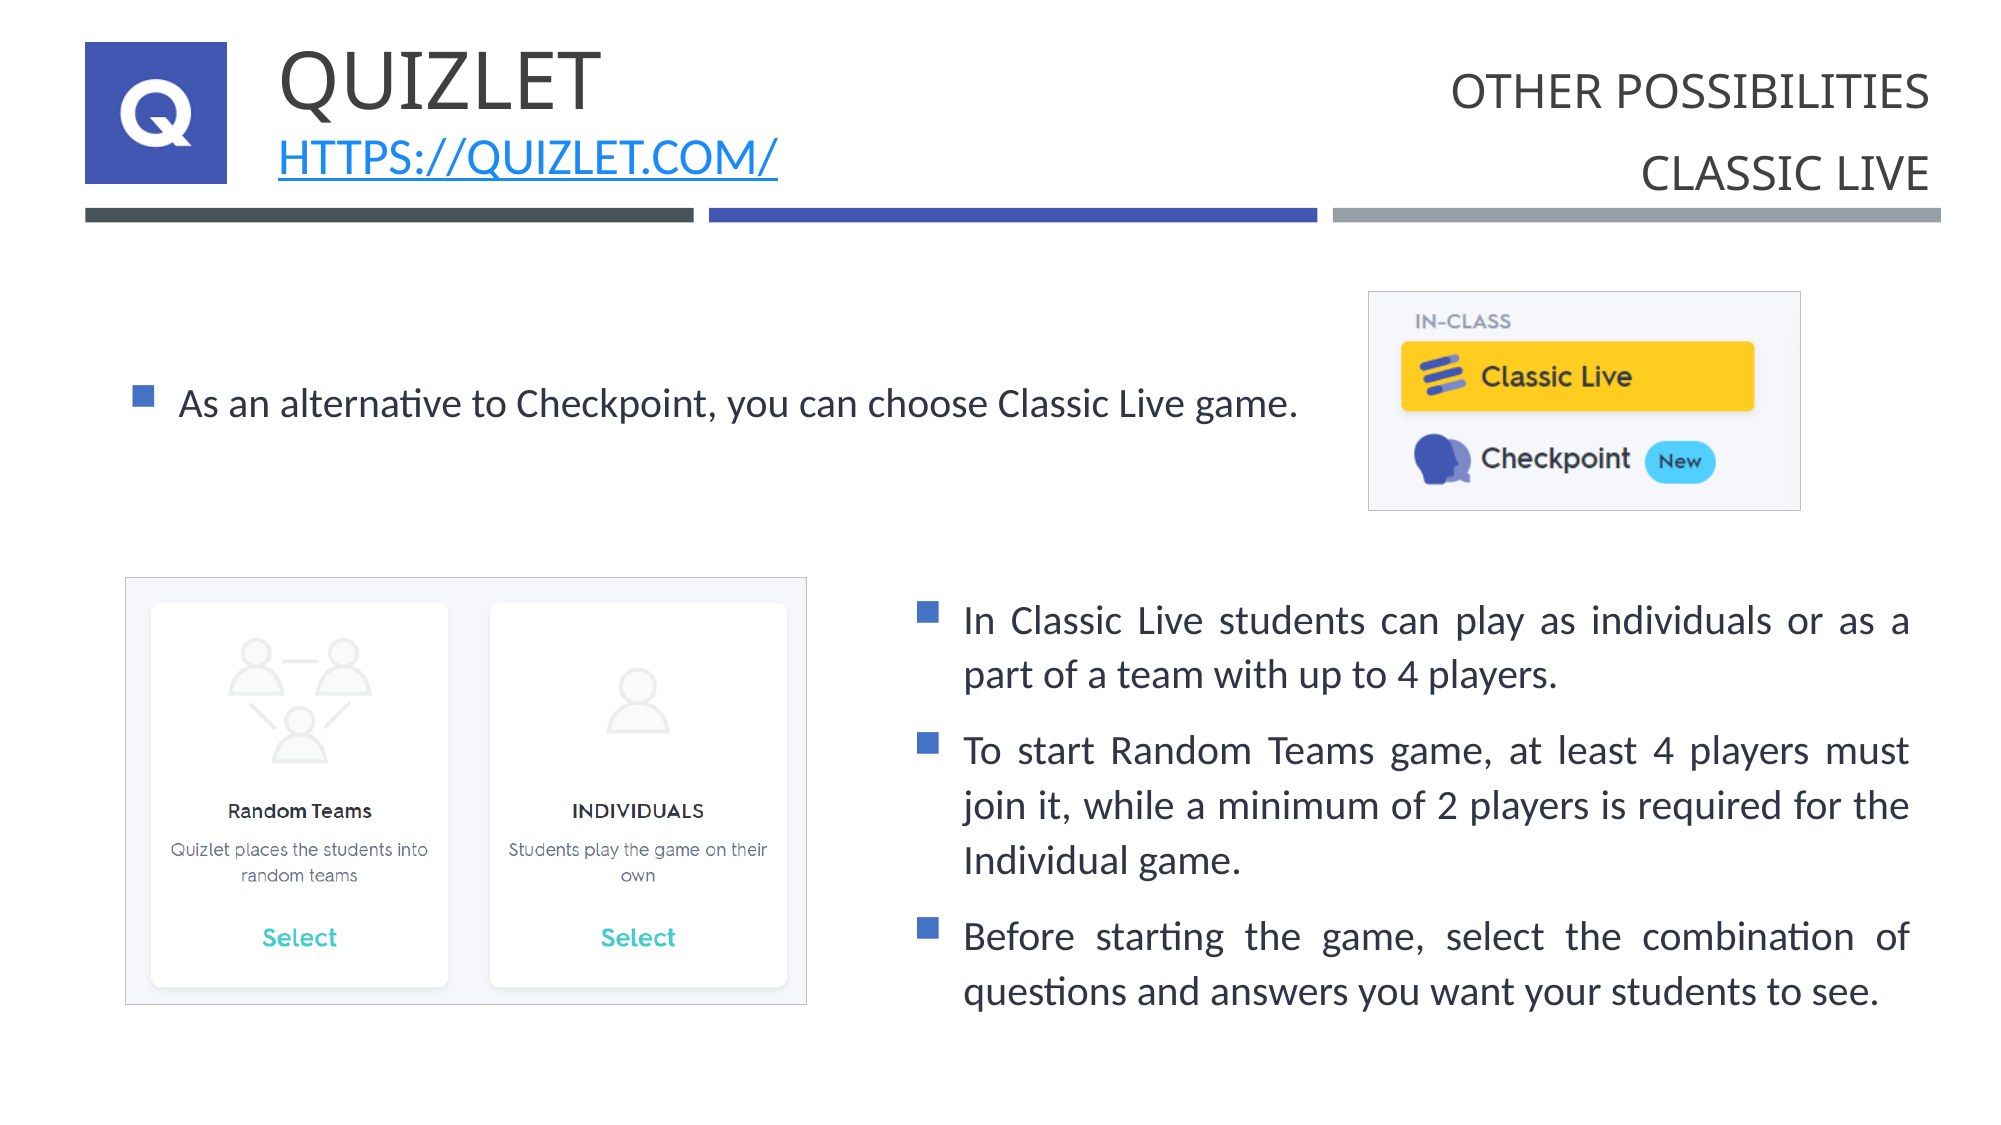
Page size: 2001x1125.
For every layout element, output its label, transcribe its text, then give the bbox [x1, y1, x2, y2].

text_box In Classic Live students can play as individuals or as a part of a team with up to 4 players. To start Random Teams game, at least 4 players must join it, while a minimum of 2 players is required for the Individual game. Before starting the game, select the combination of questions and answers you want your students to see. [898, 580, 1926, 920]
picture [125, 577, 807, 1005]
picture [1368, 291, 1801, 511]
text_box As an alternative to Checkpoint, you can choose Classic Live game. [113, 363, 1318, 489]
text_box [882, 920, 1941, 1098]
text_box Other possibilities Classic live [1013, 48, 1946, 208]
picture [85, 42, 227, 184]
text_box QUIZLET [263, 22, 753, 103]
text_box https://quizlet.com/ [263, 103, 1013, 205]
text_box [85, 207, 1942, 223]
